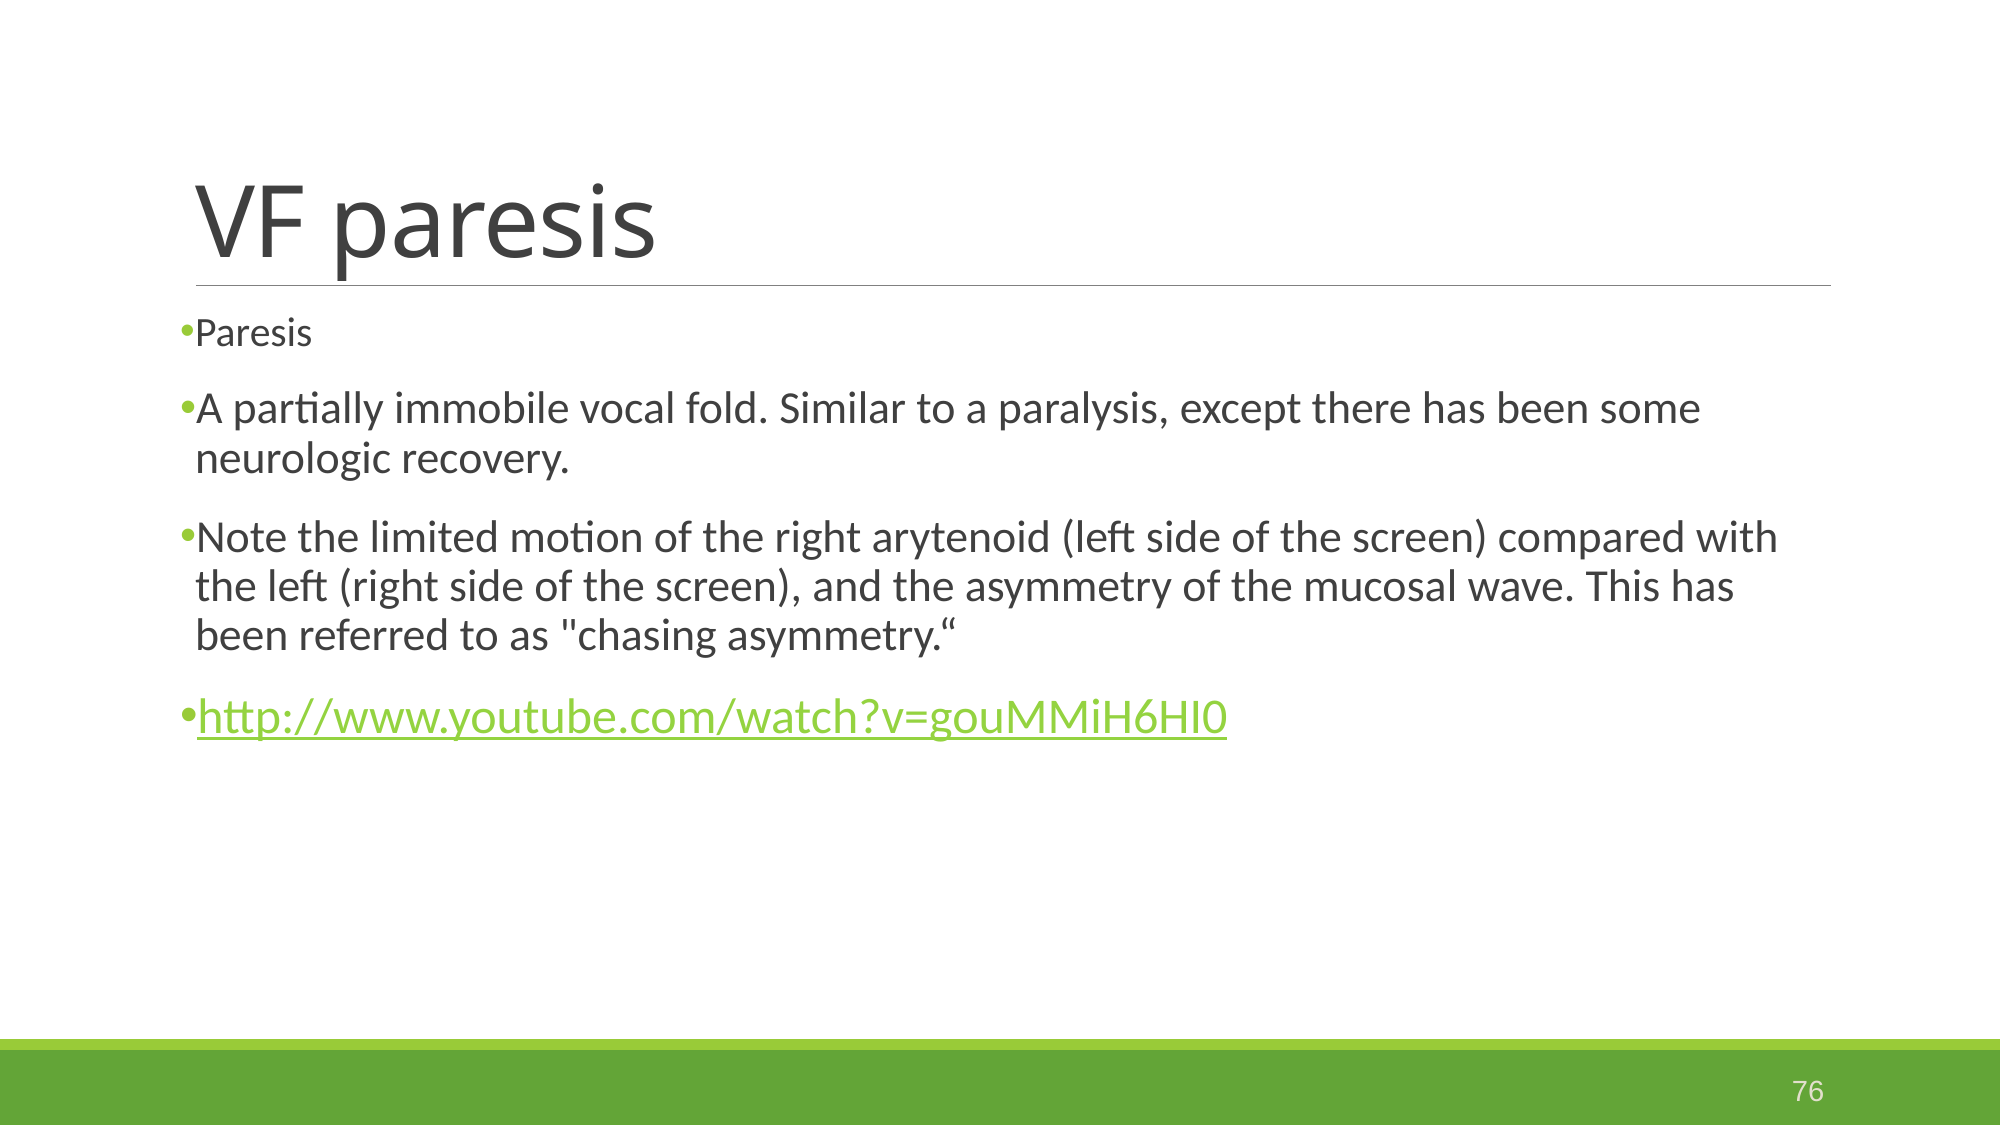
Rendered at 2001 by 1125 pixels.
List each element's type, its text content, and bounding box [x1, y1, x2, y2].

list Paresis A partially immobile vocal fold. Similar to a paralysis, except there has been some neurologic recovery. Note the limited motion of the right arytenoid (left side of the screen) compared with the left (right side of the screen), and the asymmetry of the mucosal wave. This has been referred to as "chasing asymmetry.“ http://www.youtube.com/watch?v=gouMMiH6HI0 [180, 302, 1830, 963]
slide_number 76 [1624, 1059, 1840, 1120]
title VF paresis [180, 47, 1830, 285]
